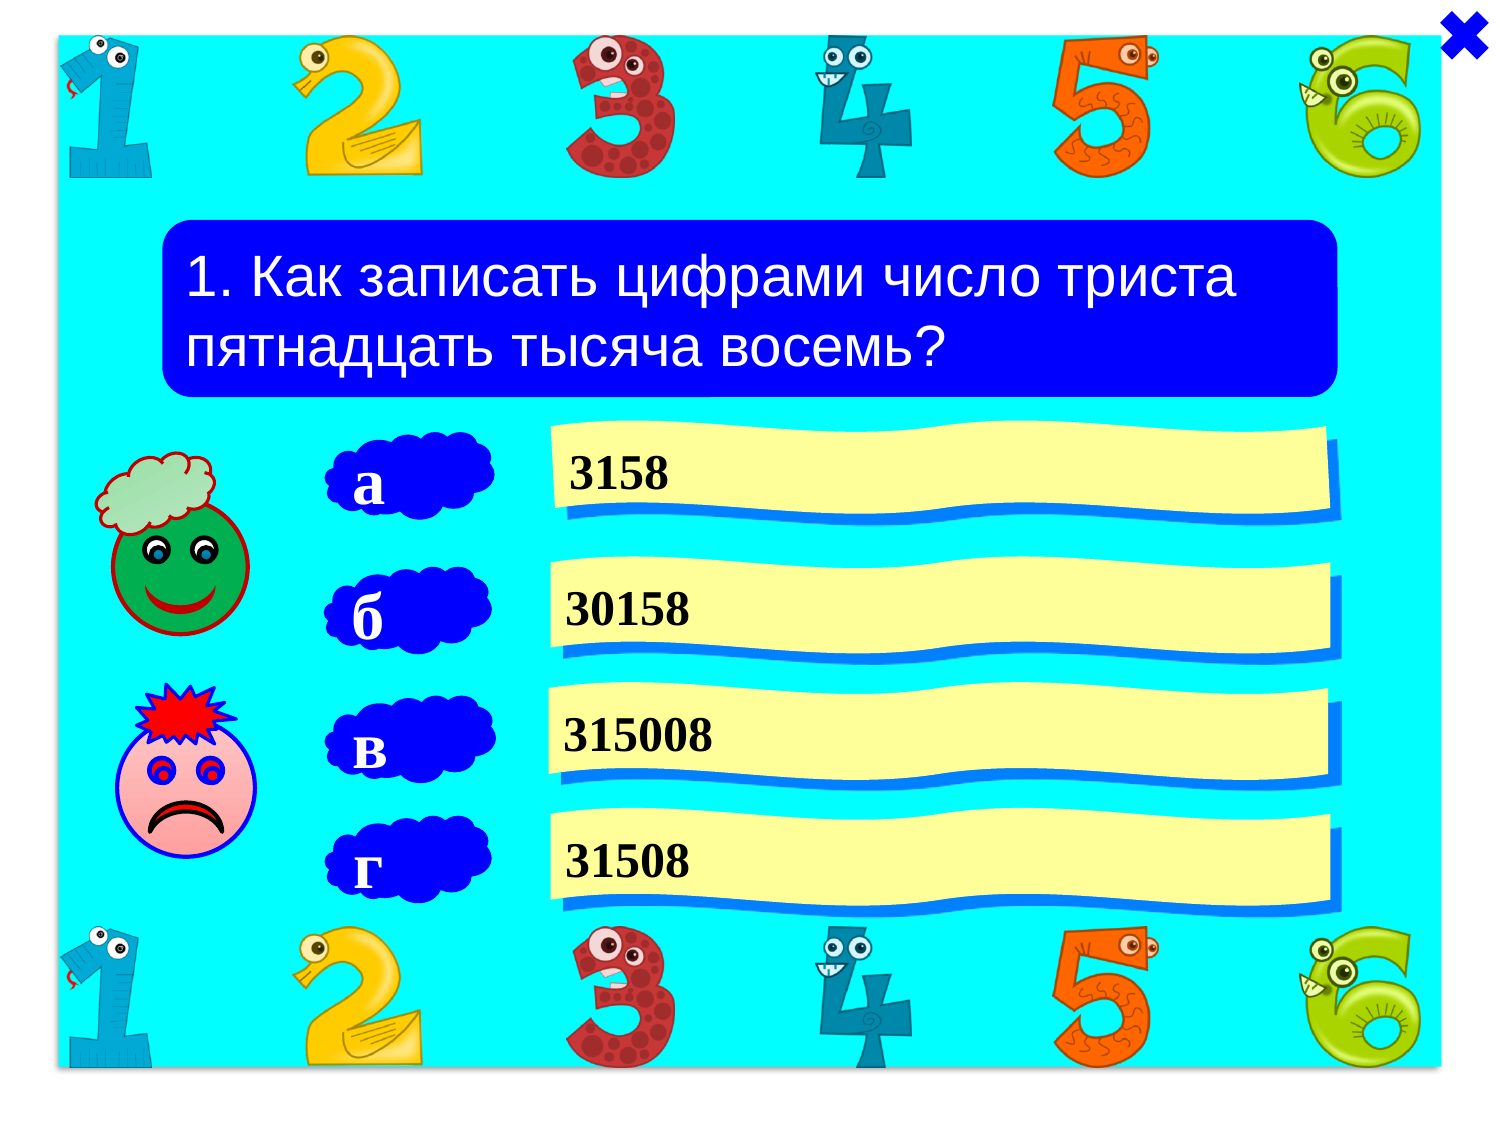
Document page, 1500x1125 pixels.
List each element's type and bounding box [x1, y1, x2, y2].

text_box [58, 35, 1442, 1069]
text_box [324, 431, 495, 520]
text_box [116, 679, 256, 857]
text_box [93, 456, 248, 635]
text_box [324, 695, 497, 784]
text_box [323, 566, 492, 655]
text_box [324, 815, 493, 904]
text_box [1438, 8, 1491, 62]
